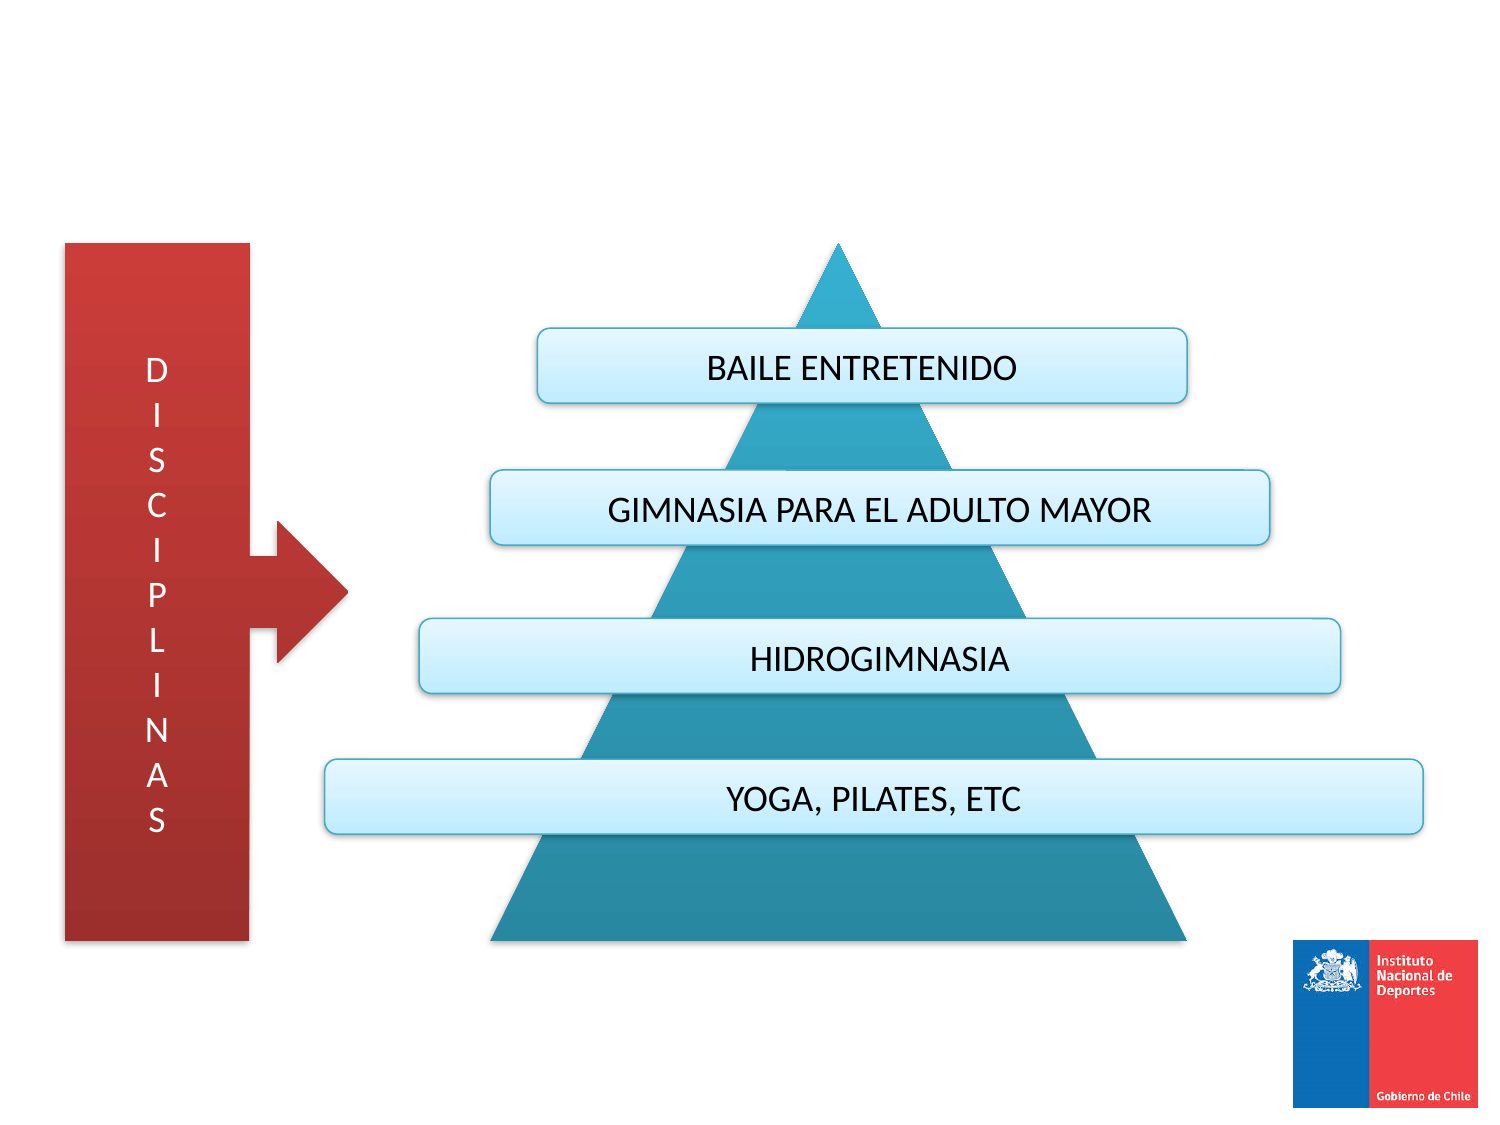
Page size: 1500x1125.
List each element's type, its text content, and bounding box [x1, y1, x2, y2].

text_box [581, 701, 1096, 757]
picture [1293, 940, 1478, 1109]
text_box GIMNASIA PARA EL ADULTO MAYOR [489, 469, 1271, 546]
text_box D I S C I P L I N A S [64, 243, 349, 941]
text_box HIDROGIMNASIA [418, 617, 1342, 695]
text_box [490, 842, 1188, 941]
text_box YOGA, PILATES, ETC [323, 758, 1424, 835]
text_box [797, 243, 880, 326]
text_box [652, 552, 1025, 616]
text_box BAILE ENTRETENIDO [536, 327, 1188, 404]
text_box [726, 411, 951, 467]
